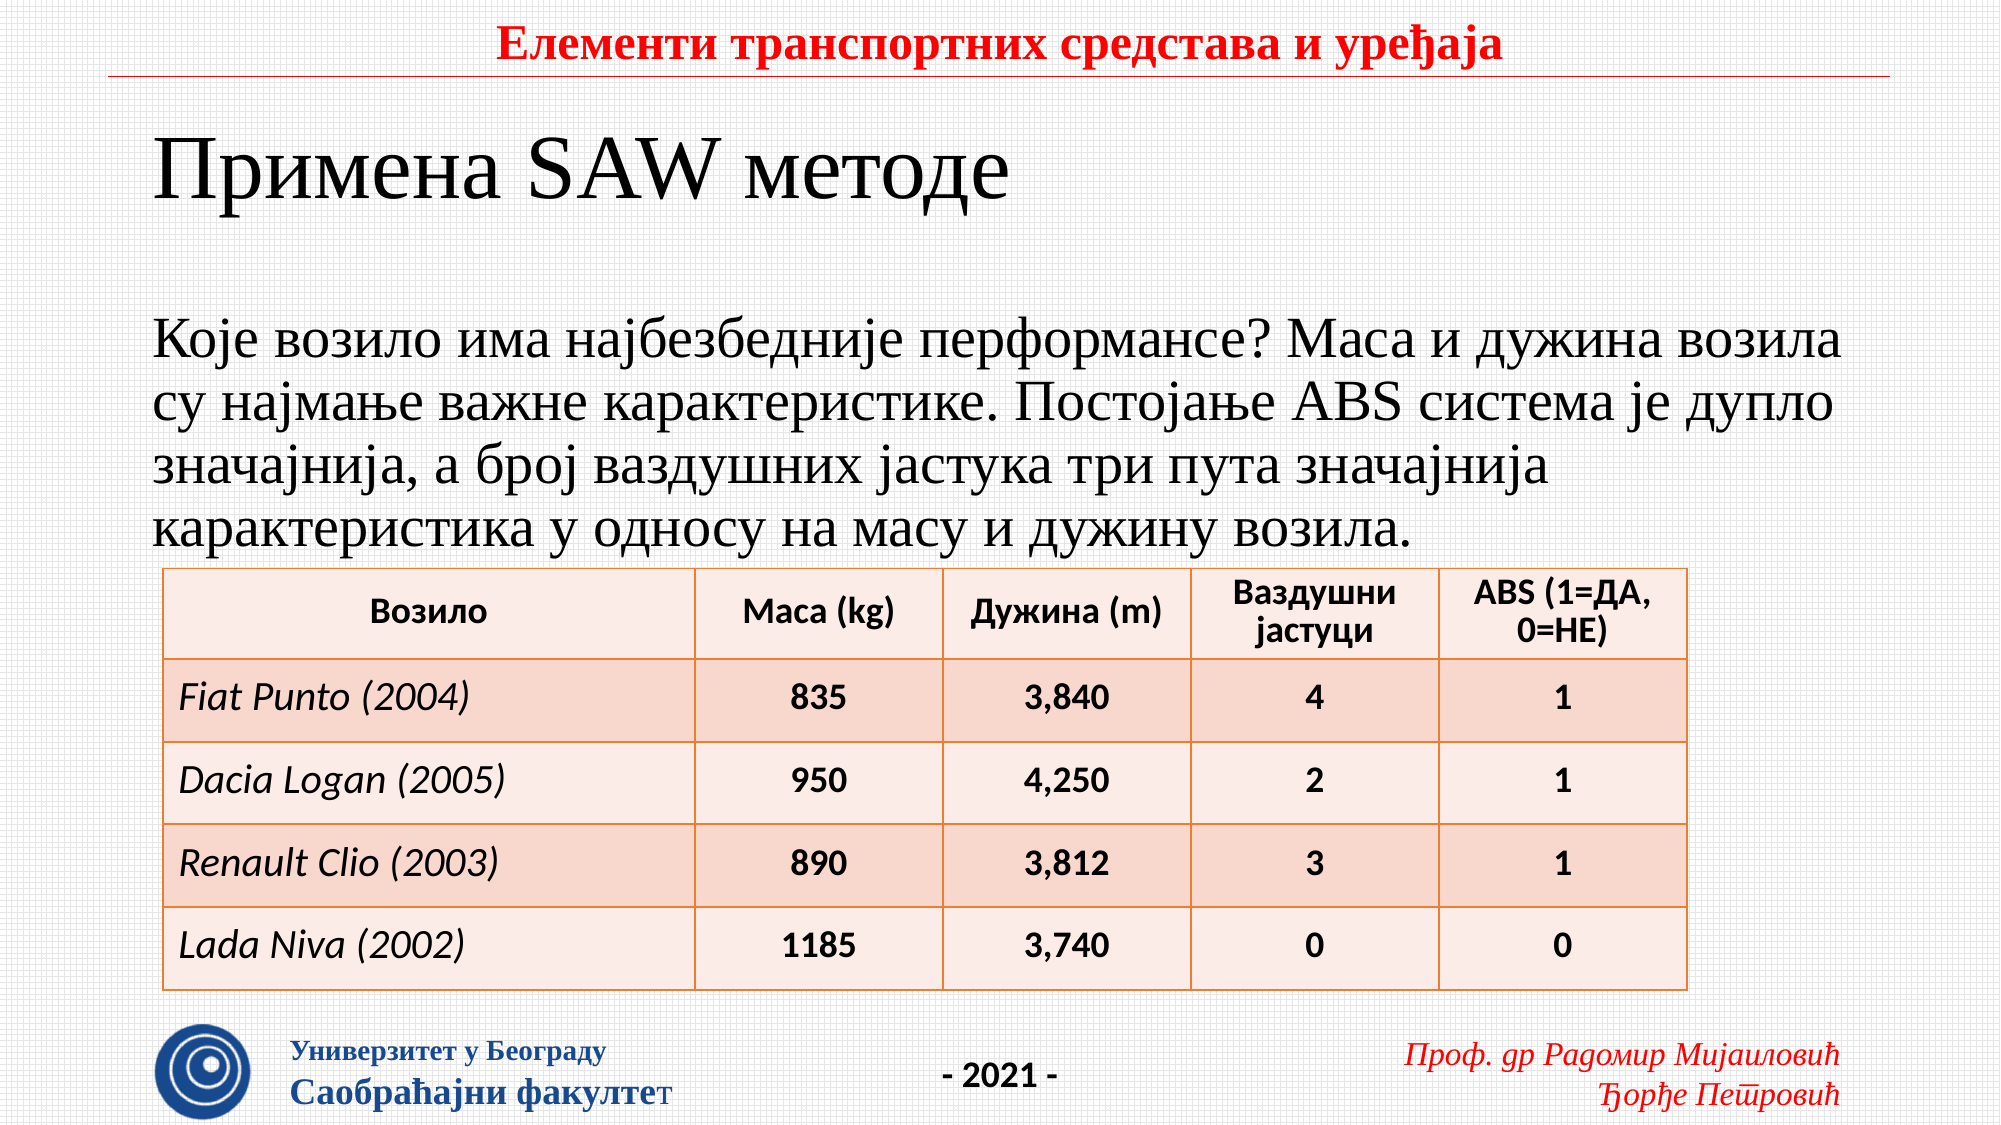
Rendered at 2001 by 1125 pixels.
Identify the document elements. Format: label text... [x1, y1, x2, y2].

table_cell 4,250 [944, 743, 1190, 823]
table_header Маса (kg) [696, 569, 942, 658]
table_cell Dacia Logan (2005) [164, 743, 694, 823]
table_cell 3,840 [944, 660, 1190, 741]
table_cell 950 [696, 743, 942, 823]
table_cell 1185 [696, 908, 942, 989]
table_cell 3 [1192, 825, 1438, 906]
table_header Ваздушни јастуци [1192, 569, 1438, 658]
picture [137, 1024, 273, 1121]
table_cell 2 [1192, 743, 1438, 823]
table_cell 0 [1192, 908, 1438, 989]
list Које возило има најбезбедније перформансе? Маса и дужина возила су најмање важне карактеристике. Постојање ABS система је дупло значајнија, а број ваздушних јастука три пута значајнија карактеристика у односу на масу и дужину возила. [137, 299, 1863, 1014]
table_cell 1 [1440, 660, 1686, 741]
table_cell Lada Niva (2002) [164, 908, 694, 989]
table_cell Renault Clio (2003) [164, 825, 694, 906]
table_cell 1 [1440, 825, 1686, 906]
table_header Возило [164, 569, 694, 658]
table_header Дужина (m) [944, 569, 1190, 658]
table_cell 835 [696, 660, 942, 741]
table_cell 3,740 [944, 908, 1190, 989]
table_cell 4 [1192, 660, 1438, 741]
table_cell 3,812 [944, 825, 1190, 906]
title Примена SAW методе [137, 59, 1863, 278]
table_header ABS (1=ДА, 0=НЕ) [1440, 569, 1686, 658]
table_cell Fiat Punto (2004) [164, 660, 694, 741]
table_cell 890 [696, 825, 942, 906]
table_cell 0 [1440, 908, 1686, 989]
table_cell 1 [1440, 743, 1686, 823]
